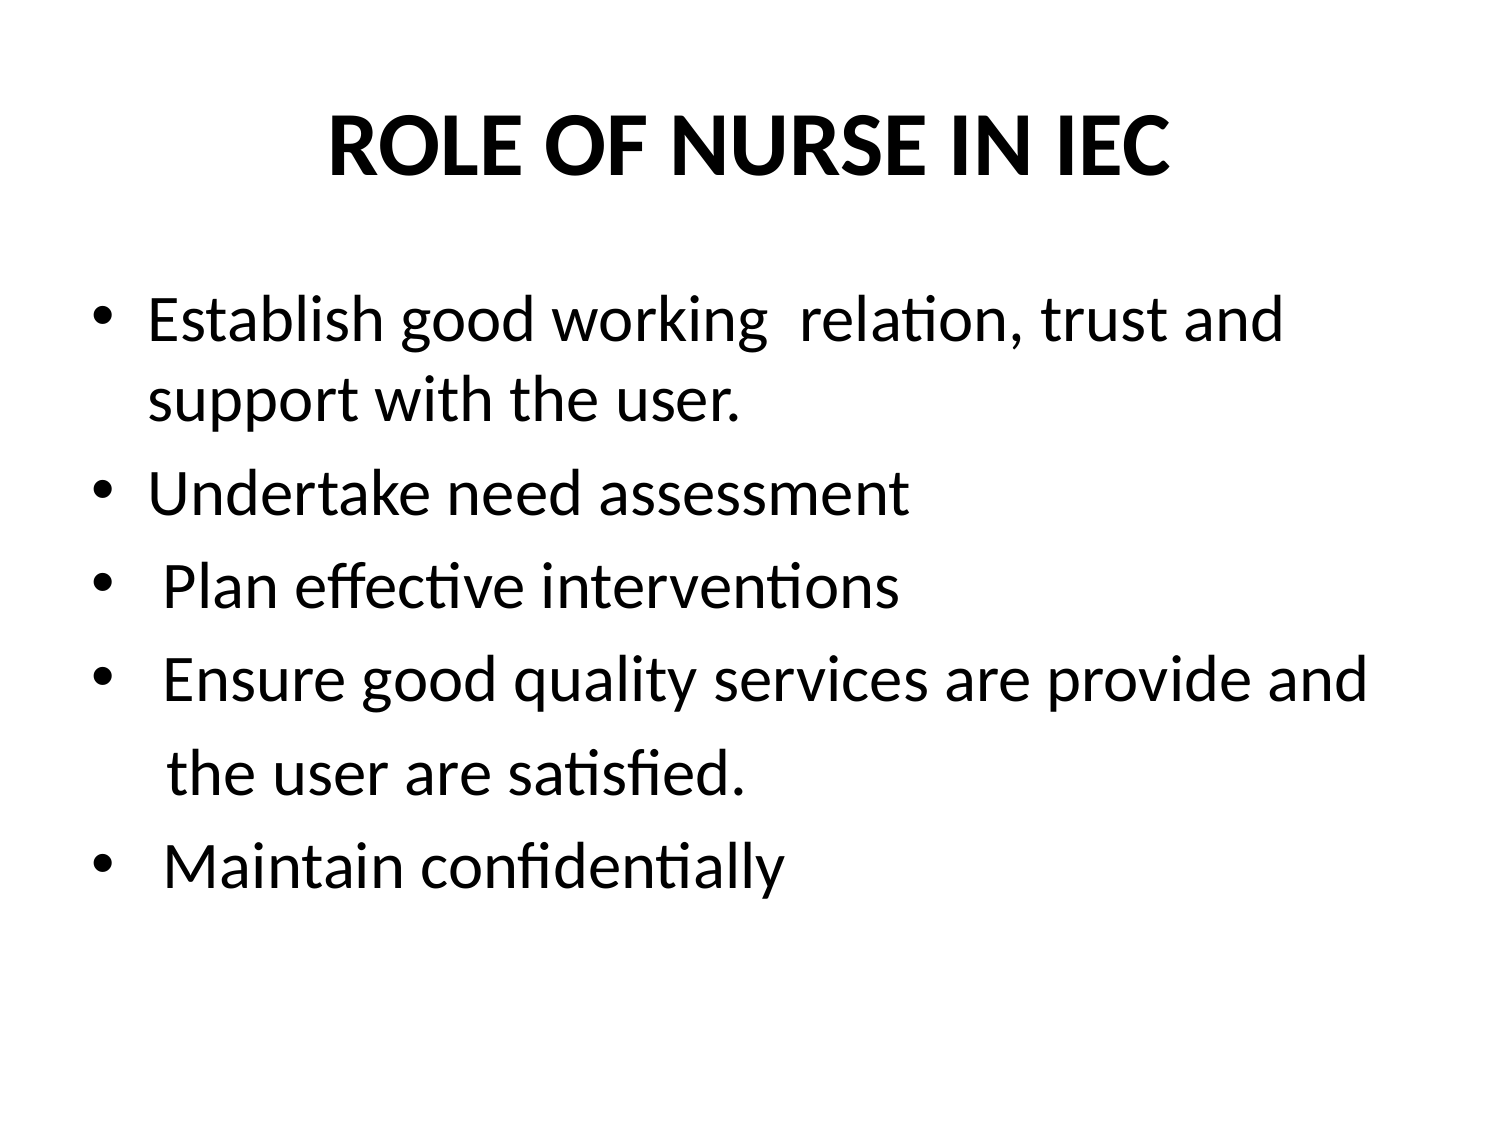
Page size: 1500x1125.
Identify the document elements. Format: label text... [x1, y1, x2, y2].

title ROLE OF NURSE IN IEC [75, 45, 1425, 233]
list Establish good working relation, trust and support with the user. Undertake need assessment Plan effective interventions Ensure good quality services are provide and the user are satisfied. Maintain confidentially [76, 267, 1427, 1010]
